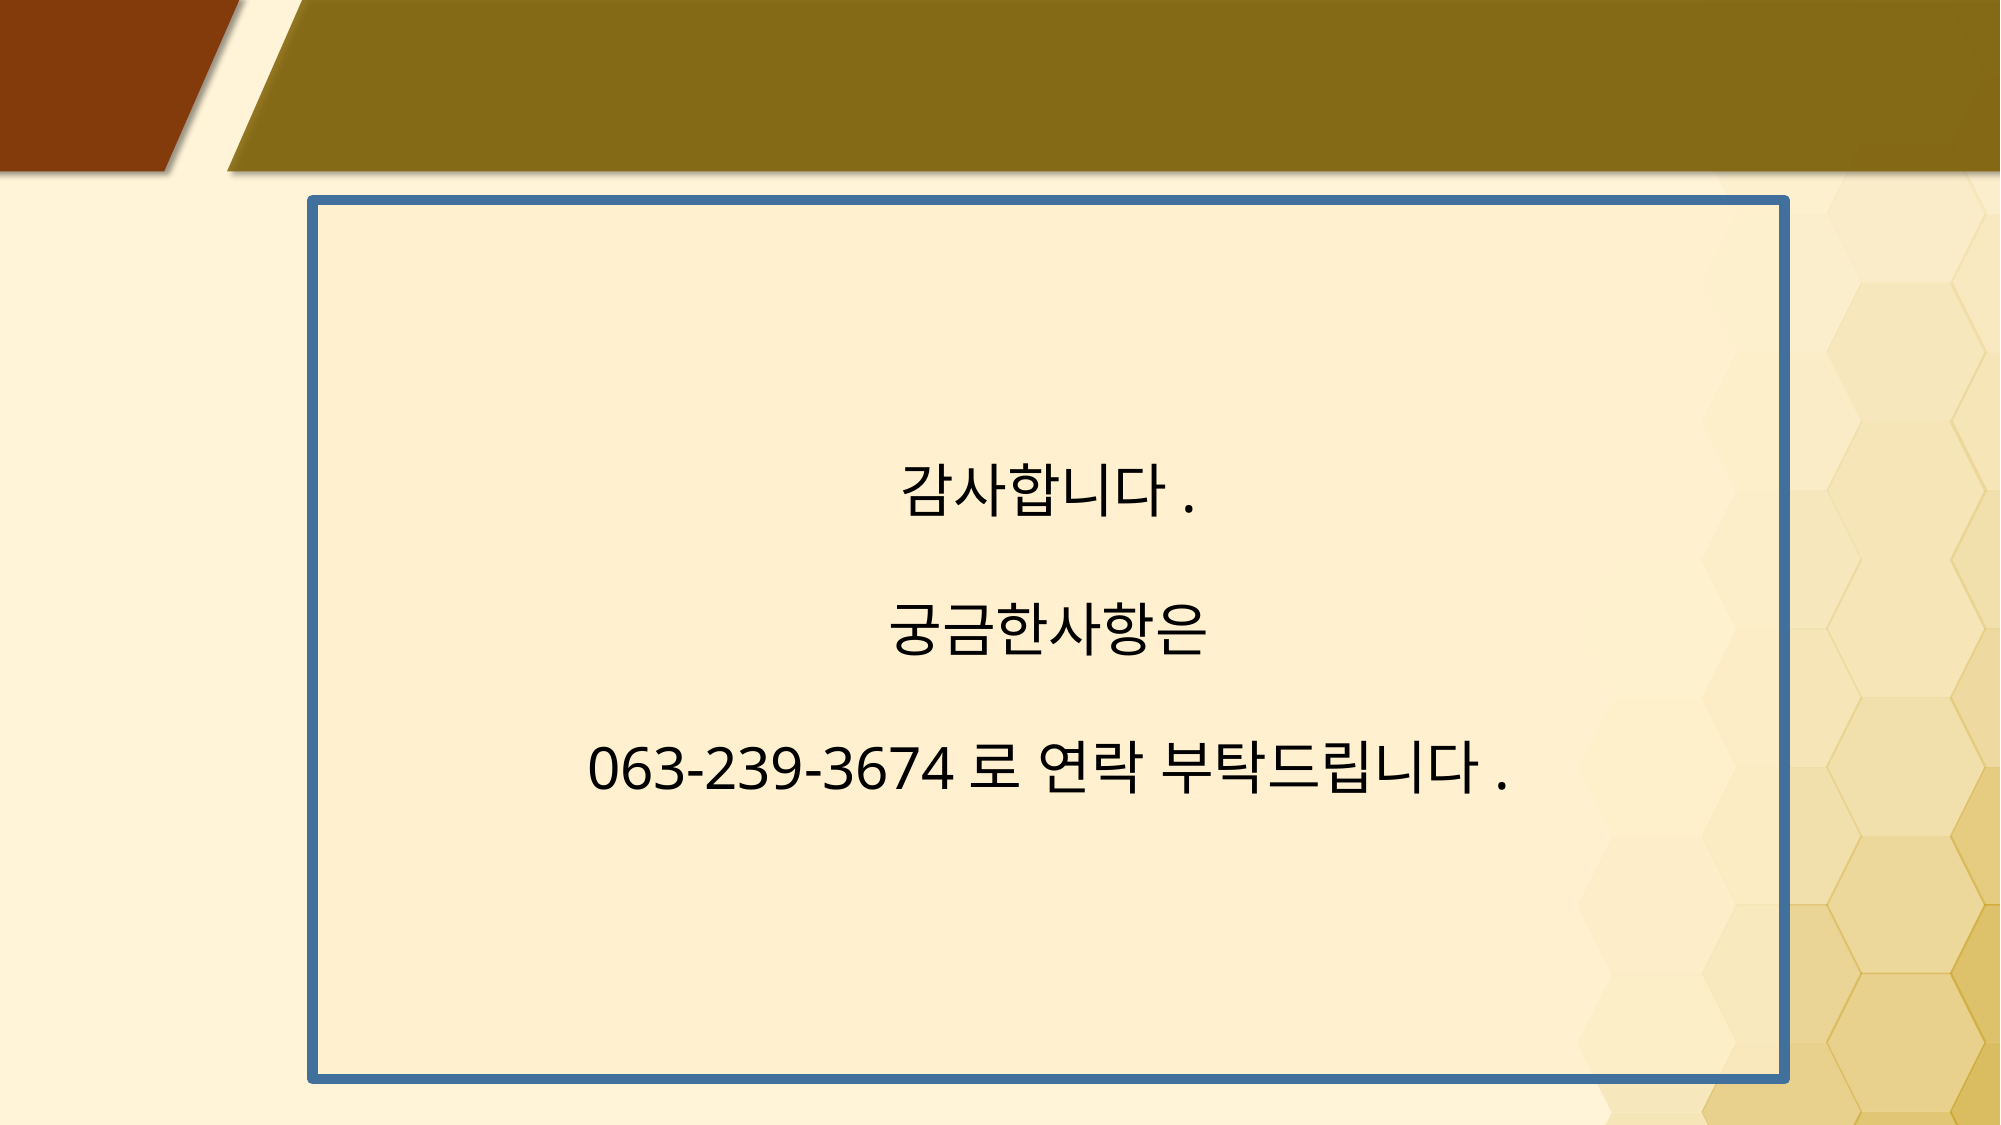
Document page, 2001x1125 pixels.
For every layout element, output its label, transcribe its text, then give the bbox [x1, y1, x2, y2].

text_box 감사합니다. 궁금한사항은 063-239-3674로 연락 부탁드립니다. [312, 200, 1785, 1080]
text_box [0, 0, 2000, 185]
